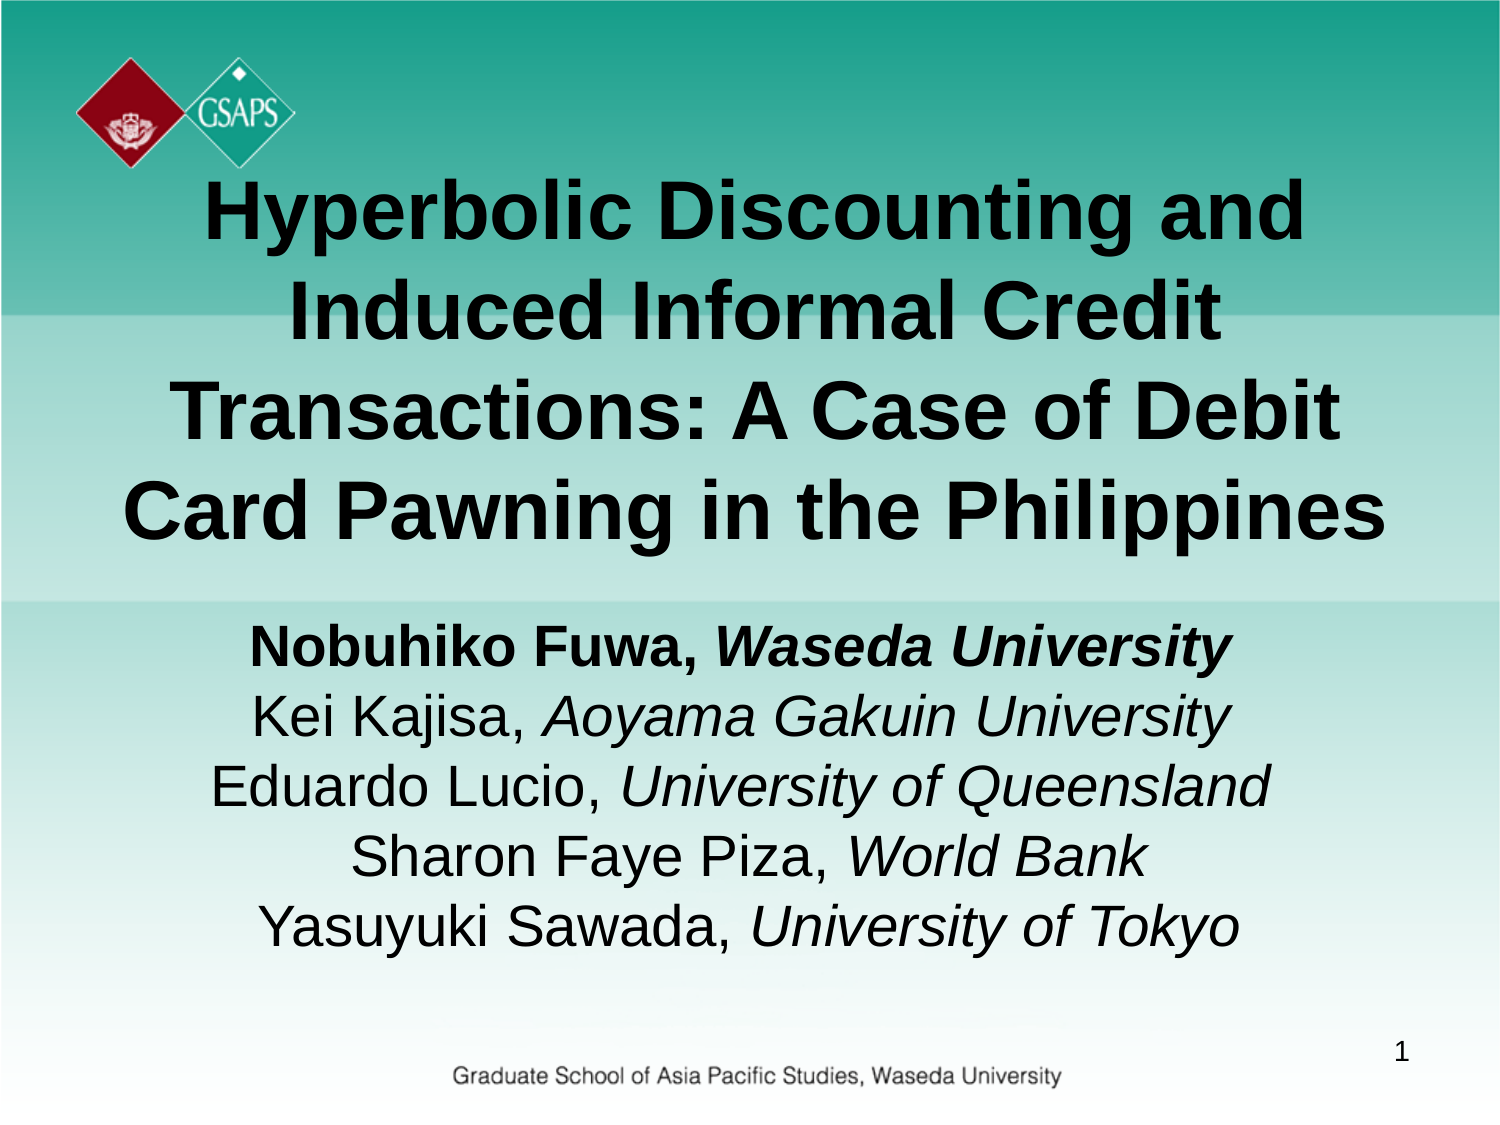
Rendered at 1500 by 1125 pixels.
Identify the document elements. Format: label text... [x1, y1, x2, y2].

text_box Hyperbolic Discounting and Induced Informal Credit Transactions: A Case of Debit Card Pawning in the Philippines [88, 148, 1424, 564]
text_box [76, 42, 298, 181]
text_box Nobuhiko Fuwa, Waseda University Kei Kajisa, Aoyama Gakuin University Eduardo Lucio, University of Queensland Sharon Faye Piza, World Bank Yasuyuki Sawada, University of Tokyo [98, 550, 1400, 966]
slide_number 1 [1074, 1024, 1426, 1103]
picture [0, 0, 1500, 1125]
